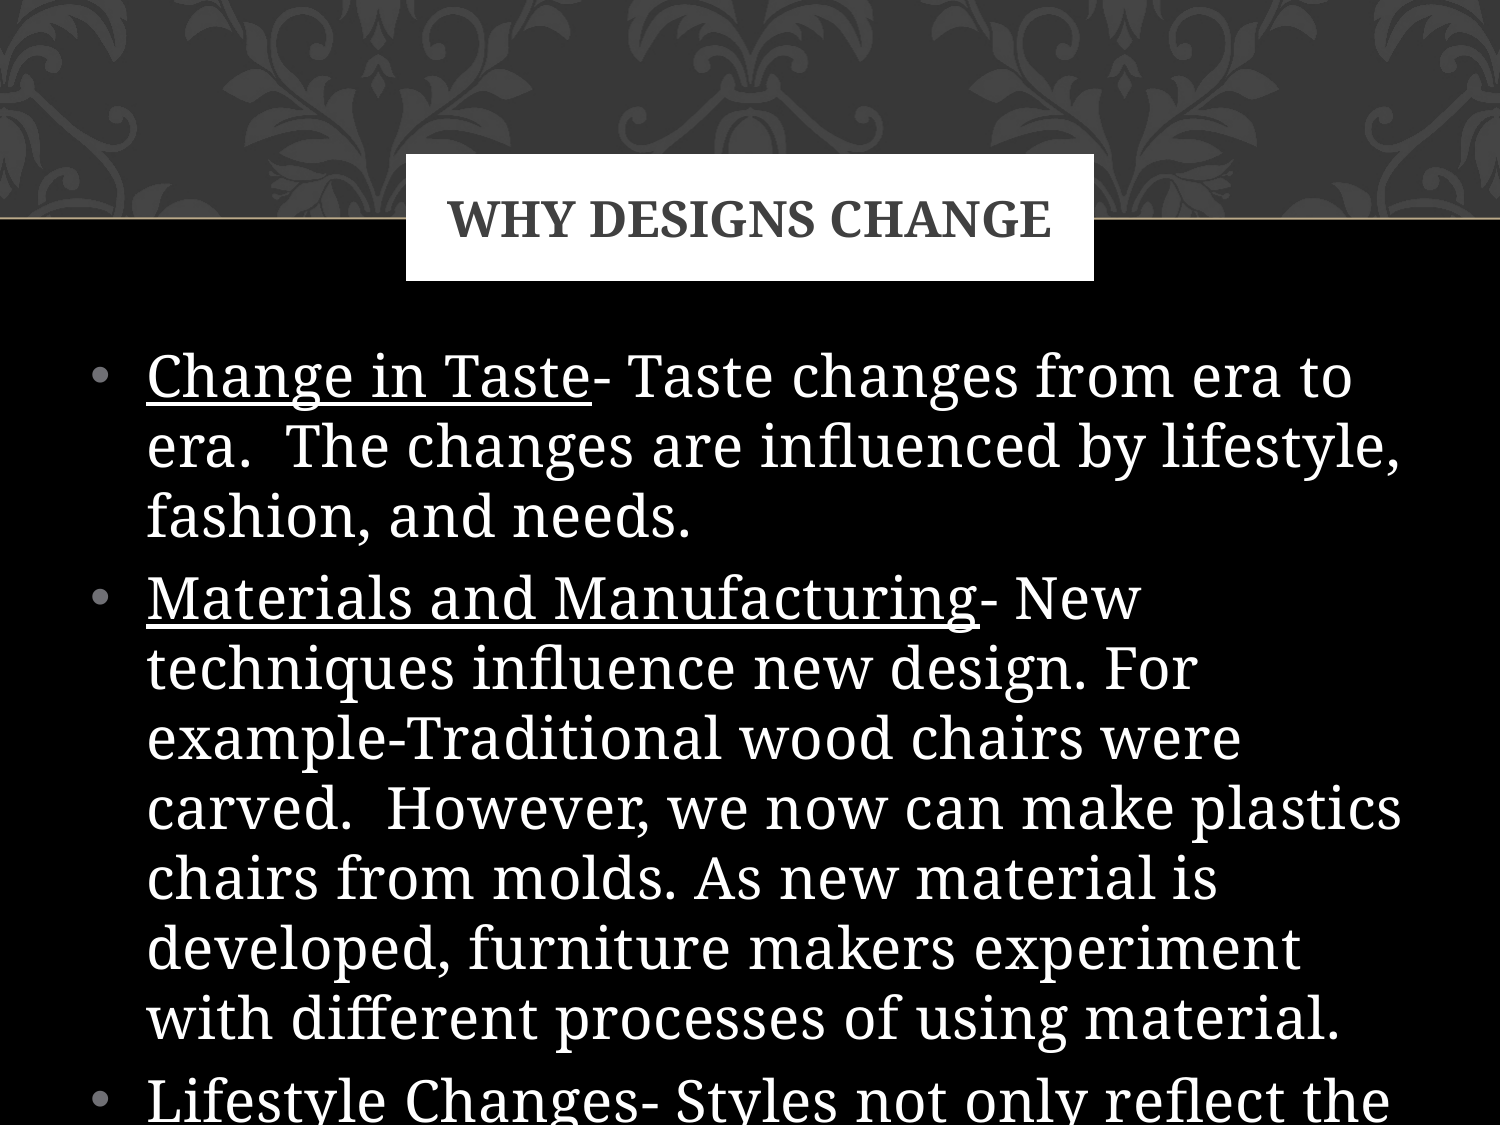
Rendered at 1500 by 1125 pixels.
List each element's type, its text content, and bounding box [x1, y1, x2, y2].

list Change in Taste- Taste changes from era to era. The changes are influenced by lifestyle, fashion, and needs. Materials and Manufacturing- New techniques influence new design. For example-Traditional wood chairs were carved. However, we now can make plastics chairs from molds. As new material is developed, furniture makers experiment with different processes of using material. Lifestyle Changes- Styles not only reflect the time but the lifestyle of the people who use the furniture [75, 331, 1425, 1000]
title Why Designs Change [406, 154, 1094, 281]
